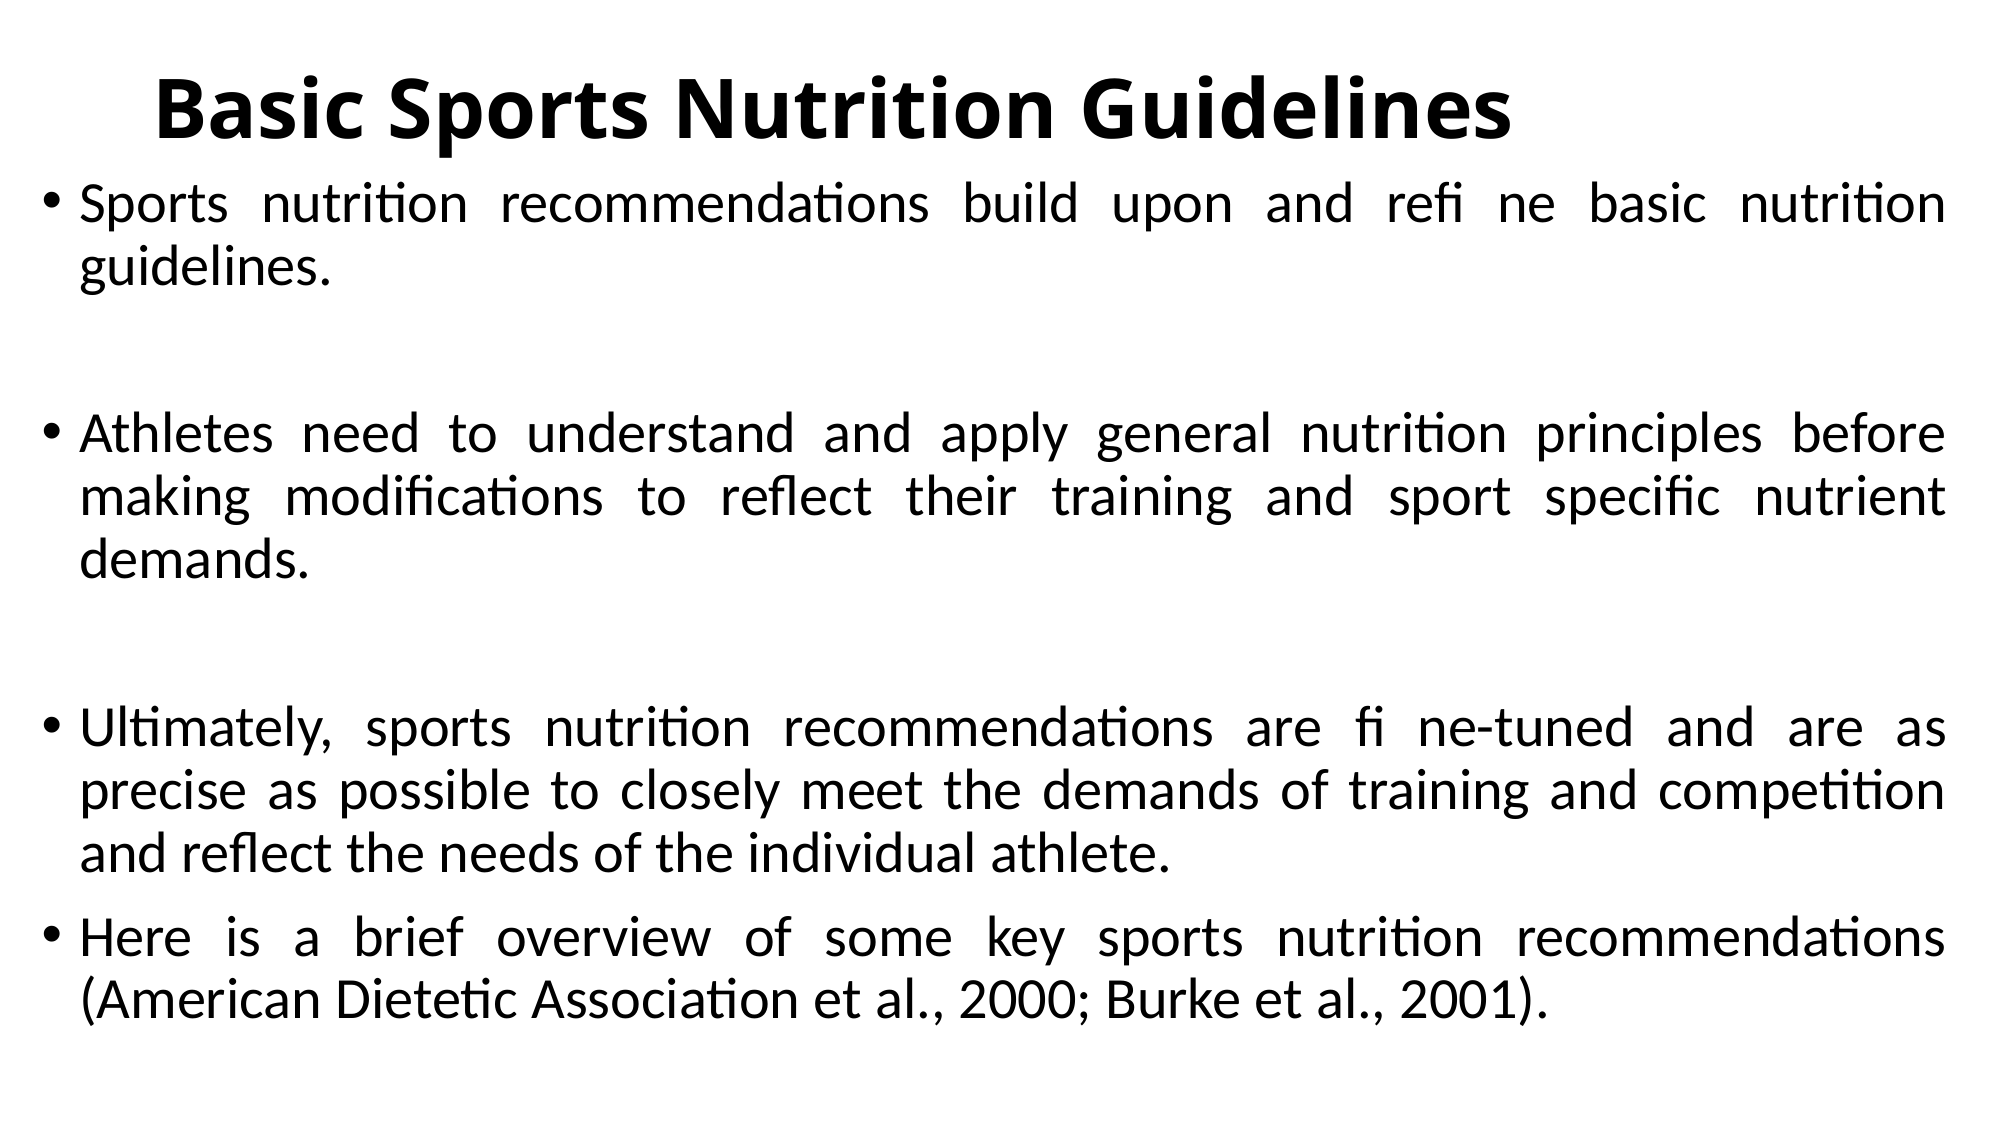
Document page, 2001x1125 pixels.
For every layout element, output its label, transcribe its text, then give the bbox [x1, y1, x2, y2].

title Basic Sports Nutrition Guidelines [137, 59, 1863, 164]
list Sports nutrition recommendations build upon and reﬁ ne basic nutrition guidelines. Athletes need to understand and apply general nutrition principles before making modiﬁcations to reﬂect their training and sport speciﬁc nutrient demands. Ultimately, sports nutrition recommendations are ﬁ ne-tuned and are as precise as possible to closely meet the demands of training and competition and reﬂect the needs of the individual athlete. Here is a brief overview of some key sports nutrition recommendations (American Dietetic Association et al., 2000; Burke et al., 2001). [26, 164, 1963, 1087]
